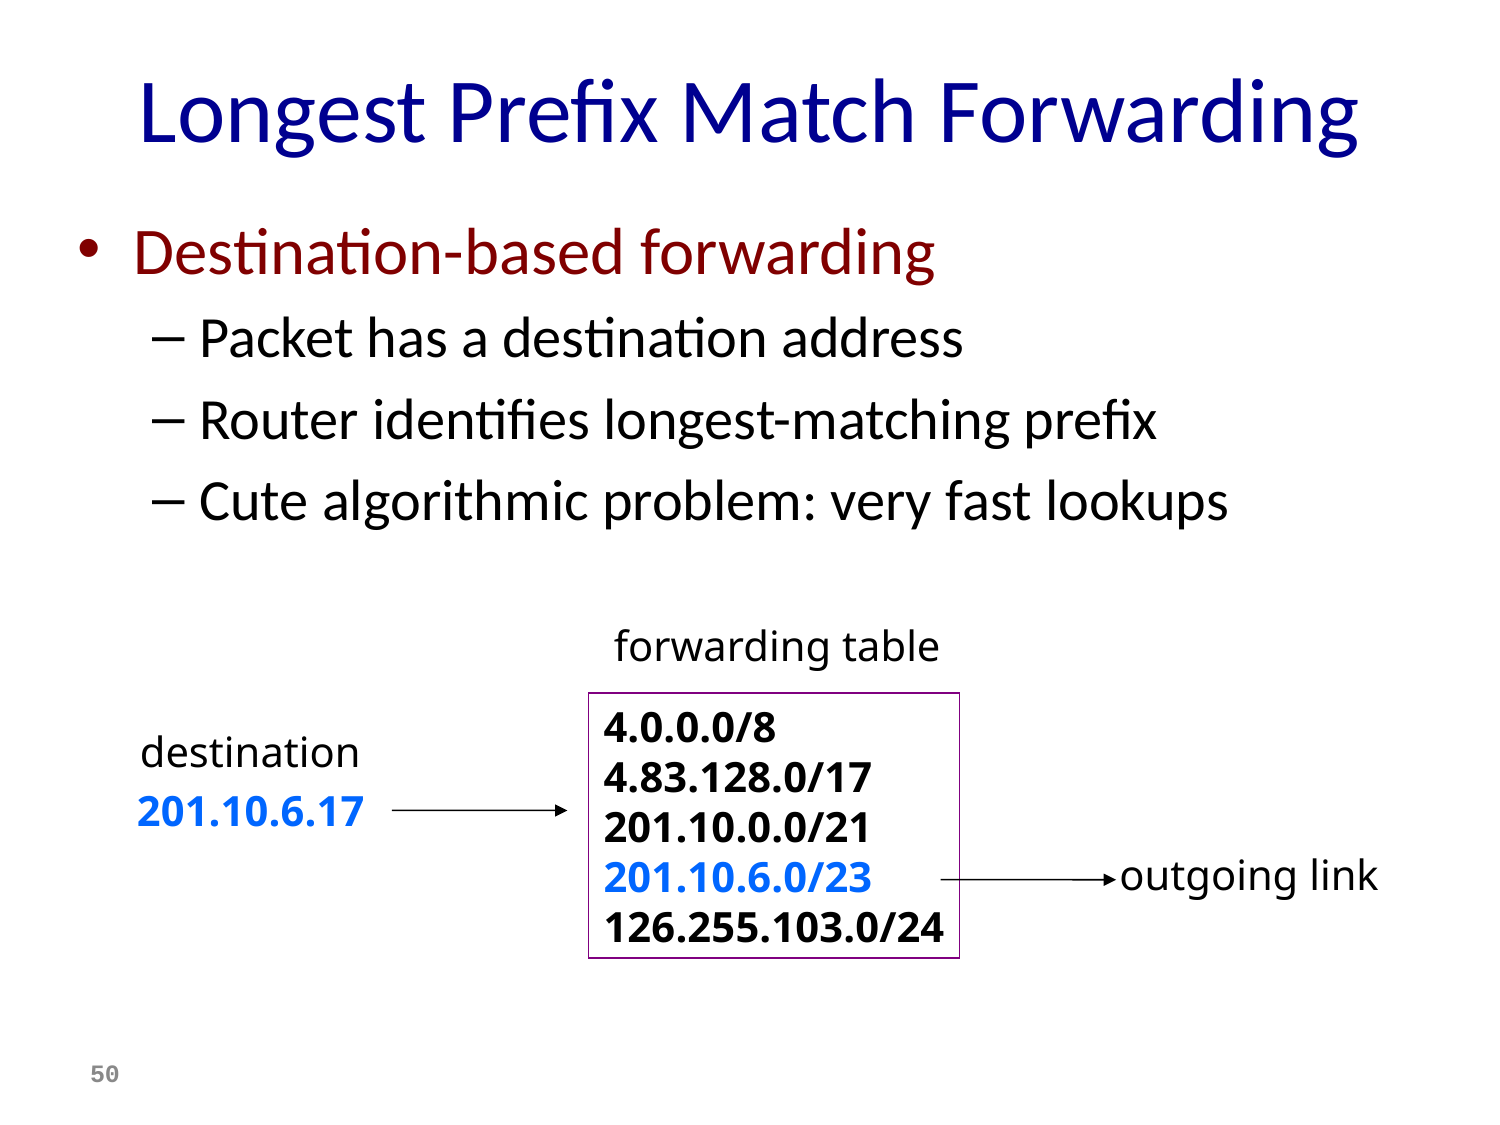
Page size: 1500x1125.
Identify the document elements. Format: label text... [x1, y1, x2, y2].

text_box forwarding table [599, 612, 956, 678]
text_box [391, 804, 568, 817]
slide_number 50 [75, 1042, 425, 1103]
text_box 201.10.6.17 [122, 777, 380, 843]
text_box destination [124, 718, 376, 783]
title Longest Prefix Match Forwarding [75, 12, 1425, 200]
text_box outgoing link [1104, 841, 1394, 906]
text_box 4.0.0.0/8 4.83.128.0/17 201.10.0.0/21 201.10.6.0/23 126.255.103.0/24 [588, 693, 960, 959]
list Destination-based forwarding Packet has a destination address Router identifies longest-matching prefix Cute algorithmic problem: very fast lookups [62, 200, 1463, 1005]
